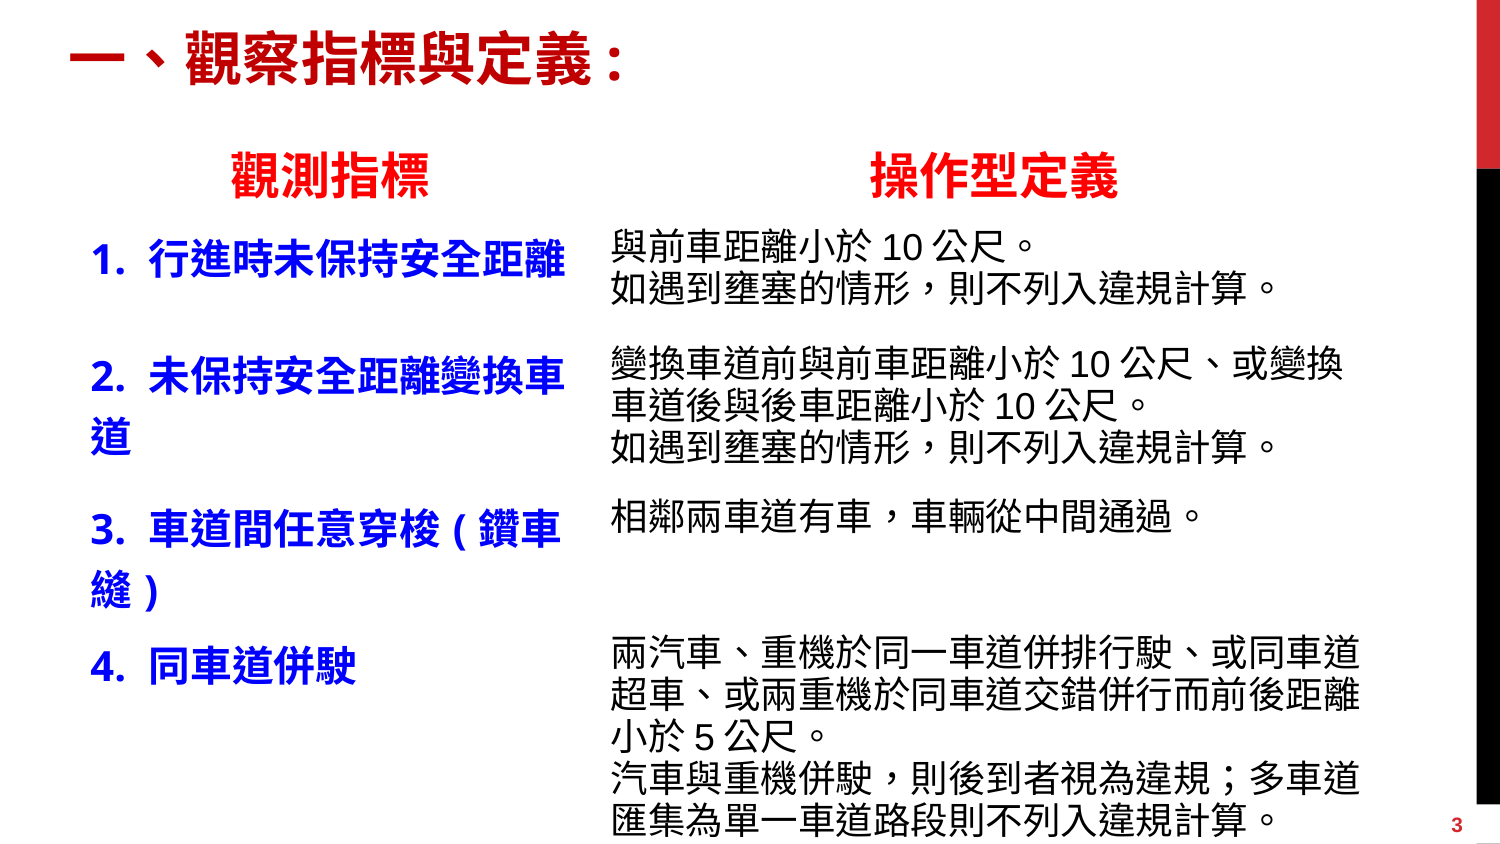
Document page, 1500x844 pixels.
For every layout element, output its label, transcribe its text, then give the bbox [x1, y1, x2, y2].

table_cell 4. 同車道併駛 [70, 625, 591, 844]
table_cell 變換車道前與前車距離小於10公尺、或變換車道後與後車距離小於10公尺。 如遇到壅塞的情形，則不列入違規計算。 [591, 336, 1399, 489]
table_header 觀測指標 [70, 142, 591, 219]
title 一、觀察指標與定義: [56, 10, 1357, 111]
table_cell 2. 未保持安全距離變換車道 [70, 336, 591, 489]
table_cell 相鄰兩車道有車，車輛從中間通過。 [591, 489, 1399, 625]
table_header 操作型定義 [591, 142, 1399, 219]
table_cell 與前車距離小於10公尺。 如遇到壅塞的情形，則不列入違規計算。 [591, 219, 1399, 336]
table_cell 兩汽車、重機於同一車道併排行駛、或同車道超車、或兩重機於同車道交錯併行而前後距離小於5公尺。 汽車與重機併駛，則後到者視為違規；多車道匯集為單一車道路段則不列入違規計算。 [591, 625, 1399, 844]
table_cell 1. 行進時未保持安全距離 [70, 219, 591, 336]
slide_number 3 [1436, 804, 1500, 844]
table_cell 3. 車道間任意穿梭(鑽車縫) [70, 489, 591, 625]
